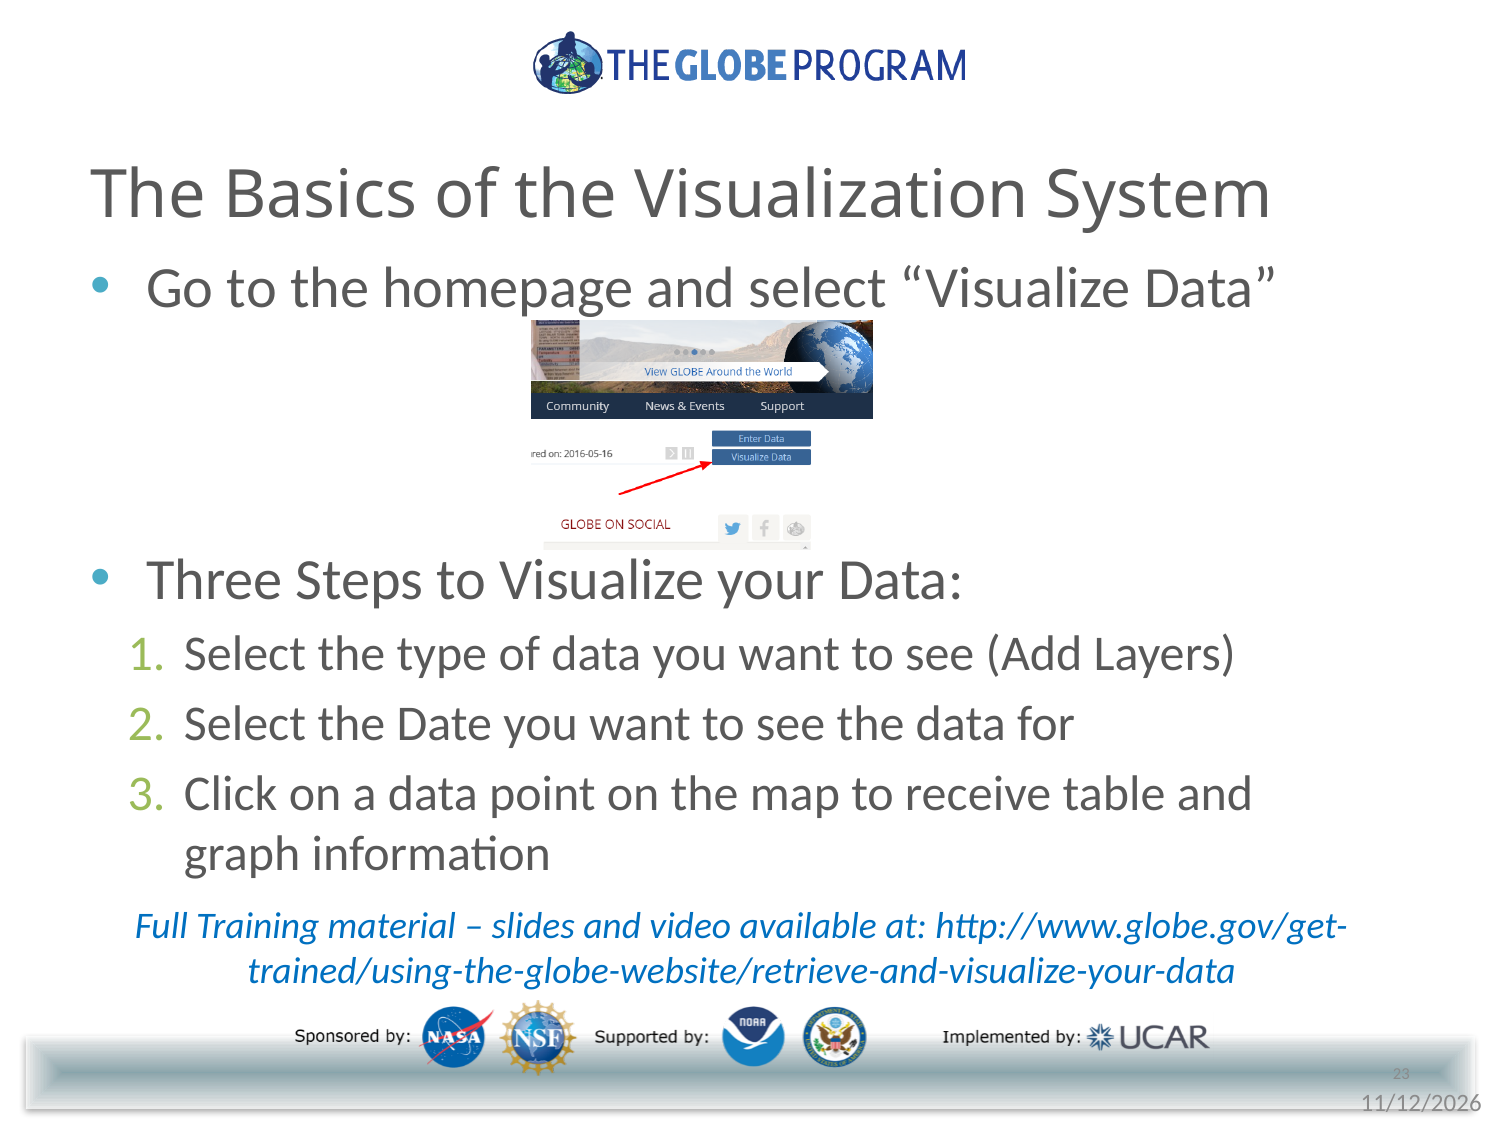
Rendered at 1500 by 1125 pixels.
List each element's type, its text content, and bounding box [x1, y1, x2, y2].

slide_number 23 [1074, 1042, 1425, 1103]
text_box Full Training material – slides and video available at: http://www.globe.gov/get-trained/using-the-globe-website/retrieve-and-visualize-your-data [60, 893, 1423, 999]
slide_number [1345, 1086, 1500, 1118]
picture [526, 24, 975, 100]
title The Basics of the Visualization System [75, 119, 1425, 263]
list Go to the homepage and select “Visualize Data” Three Steps to Visualize your Data: Select the type of data you want to see (Add Layers) Select the Date you want to see the data for Click on a data point on the map to receive table and graph information [75, 241, 1346, 893]
picture [262, 1000, 1238, 1085]
picture [531, 320, 874, 550]
